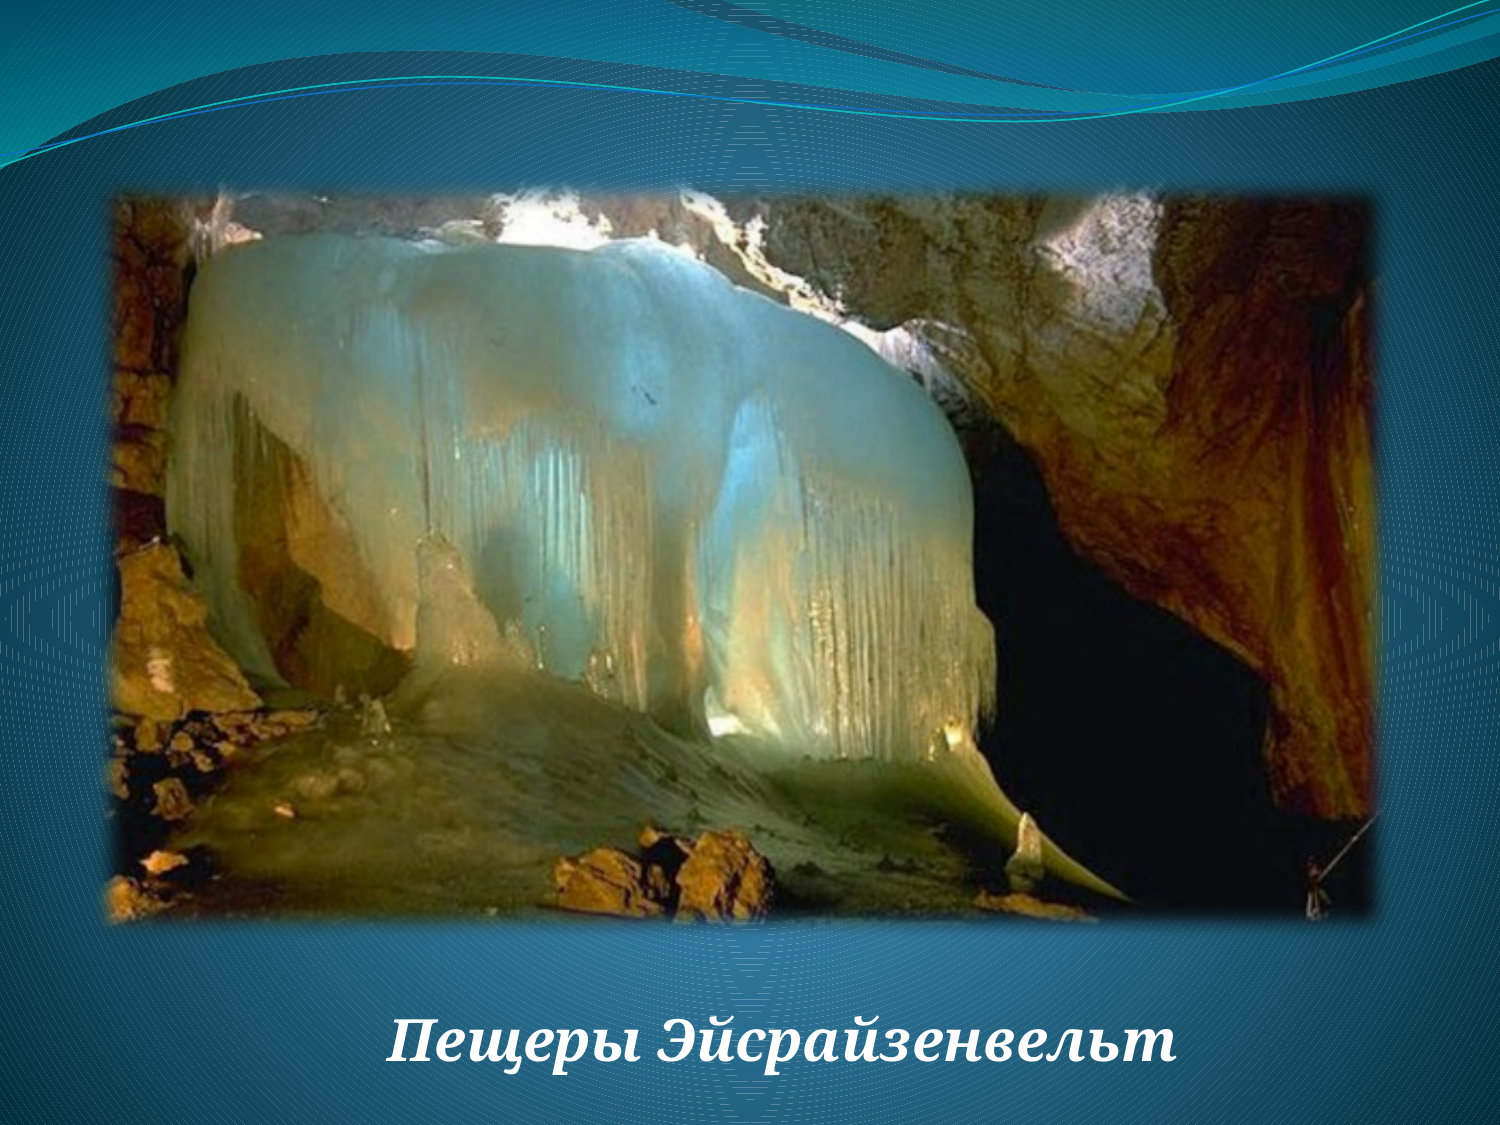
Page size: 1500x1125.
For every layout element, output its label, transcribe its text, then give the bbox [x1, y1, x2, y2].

picture [93, 175, 1395, 940]
text_box Пещеры Эйсрайзенвельт [373, 996, 1193, 1081]
